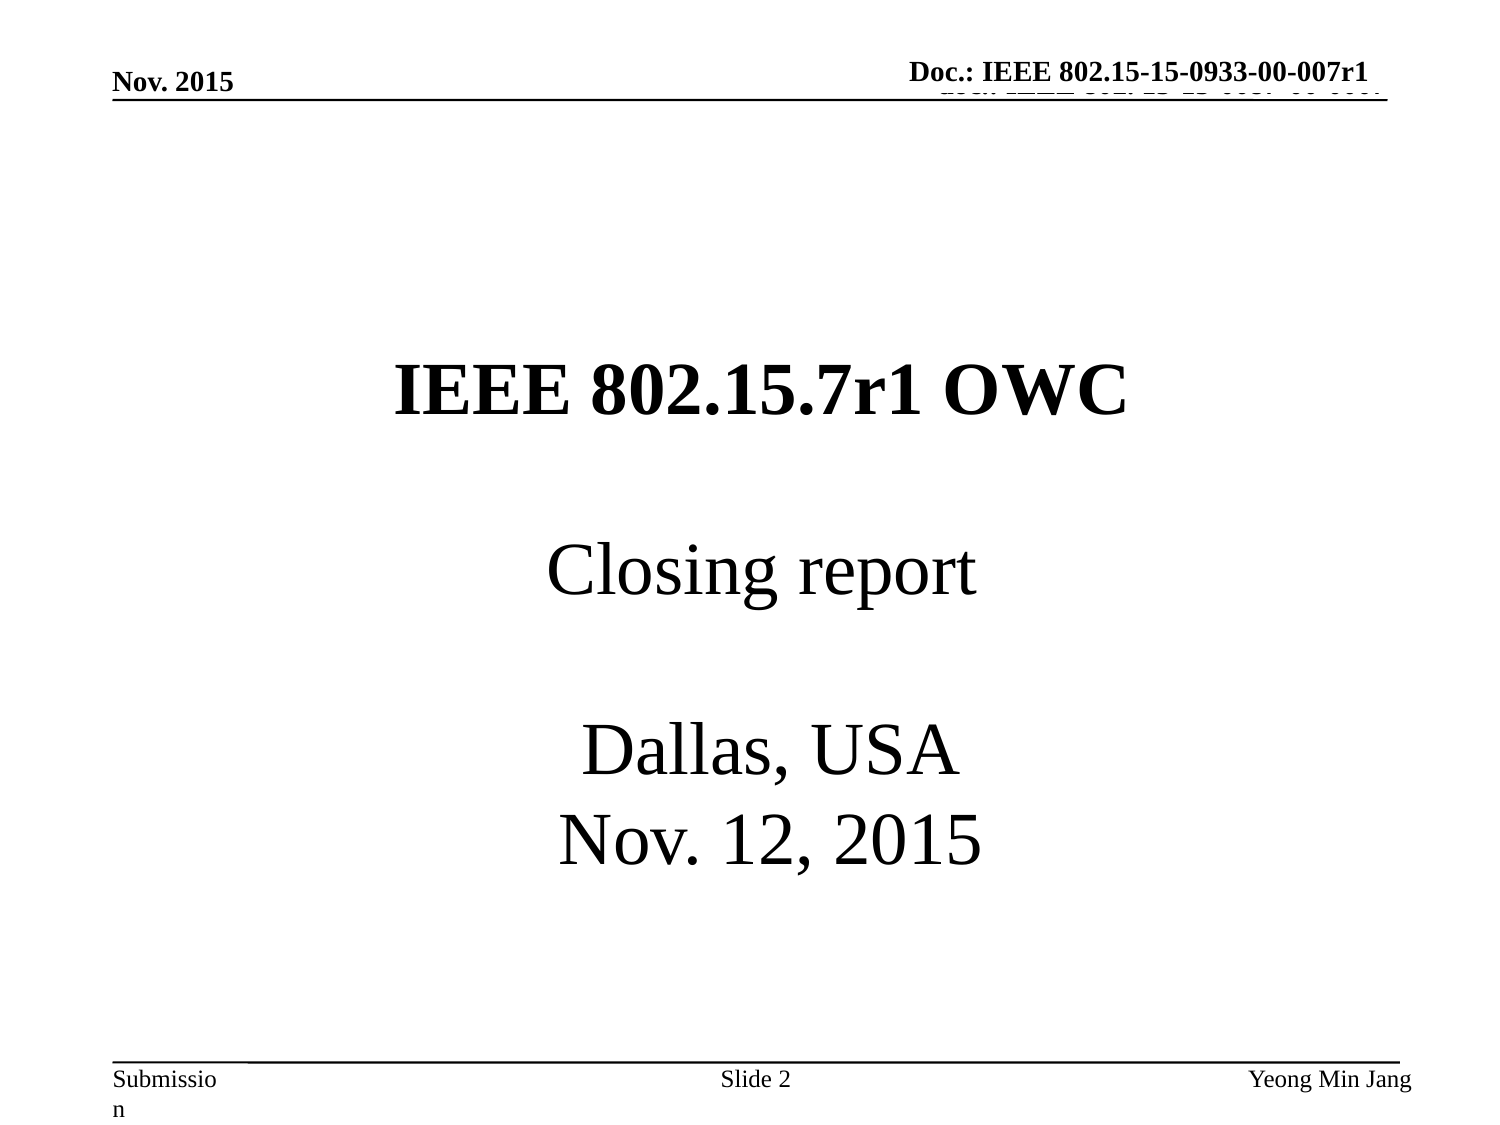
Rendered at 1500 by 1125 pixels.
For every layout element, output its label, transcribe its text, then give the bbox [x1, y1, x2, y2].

footer Yeong Min Jang [899, 1061, 1413, 1093]
slide_number Slide 2 [712, 1061, 800, 1093]
title IEEE 802.15.7r1 OWC Closing report Dallas, USA Nov. 12, 2015 [135, 326, 1389, 894]
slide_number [111, 61, 375, 98]
text_box Doc.: IEEE 802.15-15-0933-00-007r1 [891, 42, 1400, 93]
